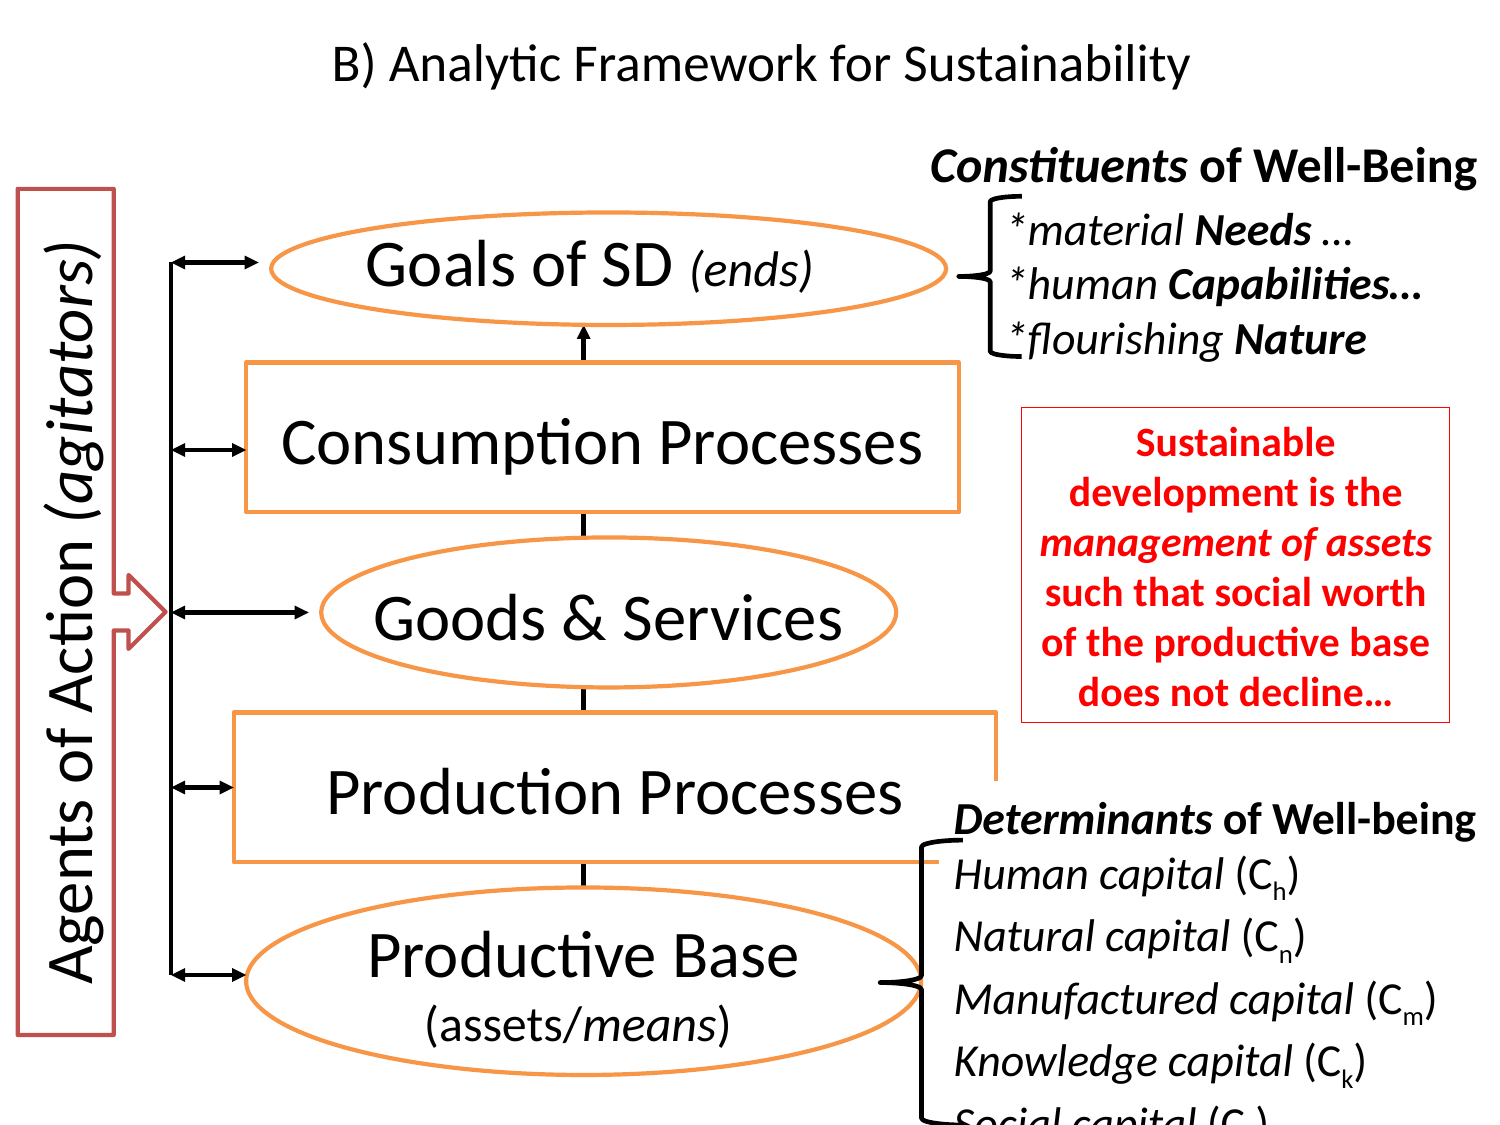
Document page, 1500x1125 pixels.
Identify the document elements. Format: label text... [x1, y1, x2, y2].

text_box Agents of Action (agitators) [15, 186, 165, 1038]
text_box Determinants of Well-being Human capital (Ch) Natural capital (Cn) Manufactured capital (Cm) Knowledge capital (Ck) Social capital (Cs) [963, 781, 1500, 1125]
text_box *material Needs … *human Capabilities… *flourishing Nature [1002, 201, 1500, 372]
text_box Sustainable development is the management of assets such that social worth of the productive base does not decline… [1021, 407, 1450, 723]
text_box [170, 212, 997, 1076]
title B) Analytic Framework for Sustainability [41, 19, 1483, 100]
text_box [989, 201, 1022, 358]
text_box Constituents of Well-Being [915, 125, 1500, 201]
text_box [920, 1085, 963, 1125]
